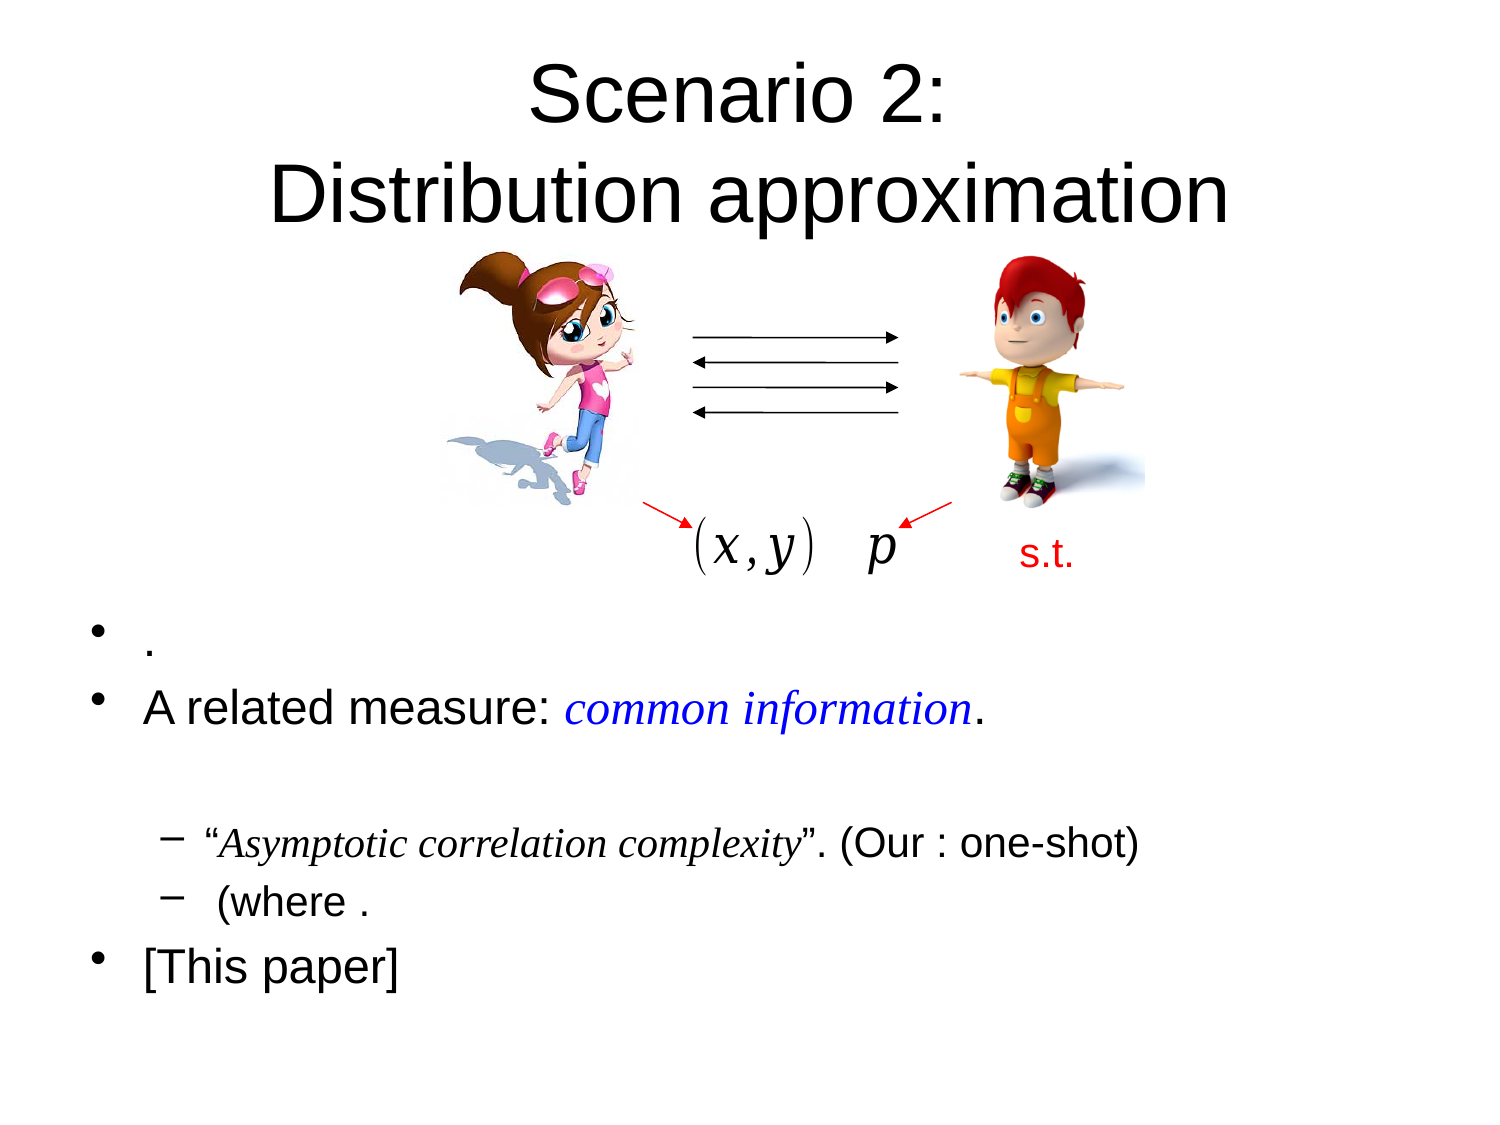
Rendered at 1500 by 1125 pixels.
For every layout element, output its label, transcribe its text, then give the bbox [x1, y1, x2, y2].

text_box [692, 381, 899, 394]
title Scenario 2: Distribution approximation [75, 45, 1425, 233]
text_box [692, 406, 899, 419]
text_box [692, 356, 899, 369]
picture [440, 249, 639, 513]
text_box [645, 503, 693, 529]
picture [951, 249, 1145, 513]
text_box [898, 504, 946, 529]
text_box [692, 331, 899, 344]
